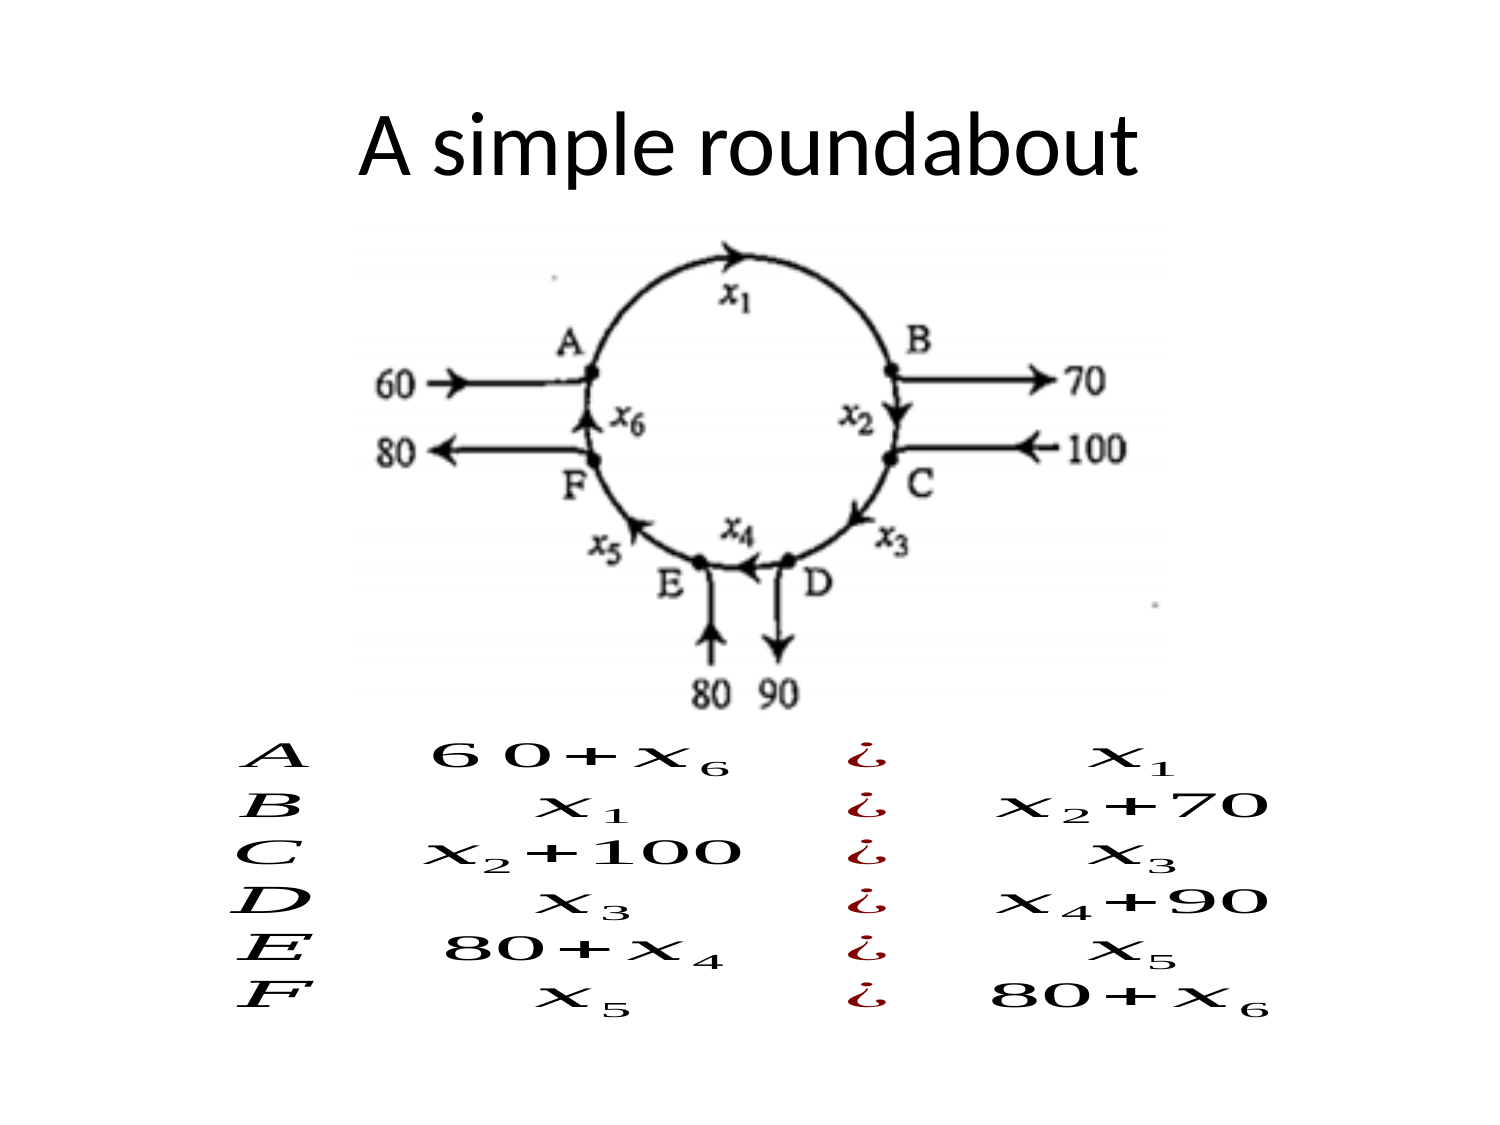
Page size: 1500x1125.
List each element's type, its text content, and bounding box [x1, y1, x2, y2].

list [349, 224, 1168, 726]
title A simple roundabout [75, 45, 1425, 233]
